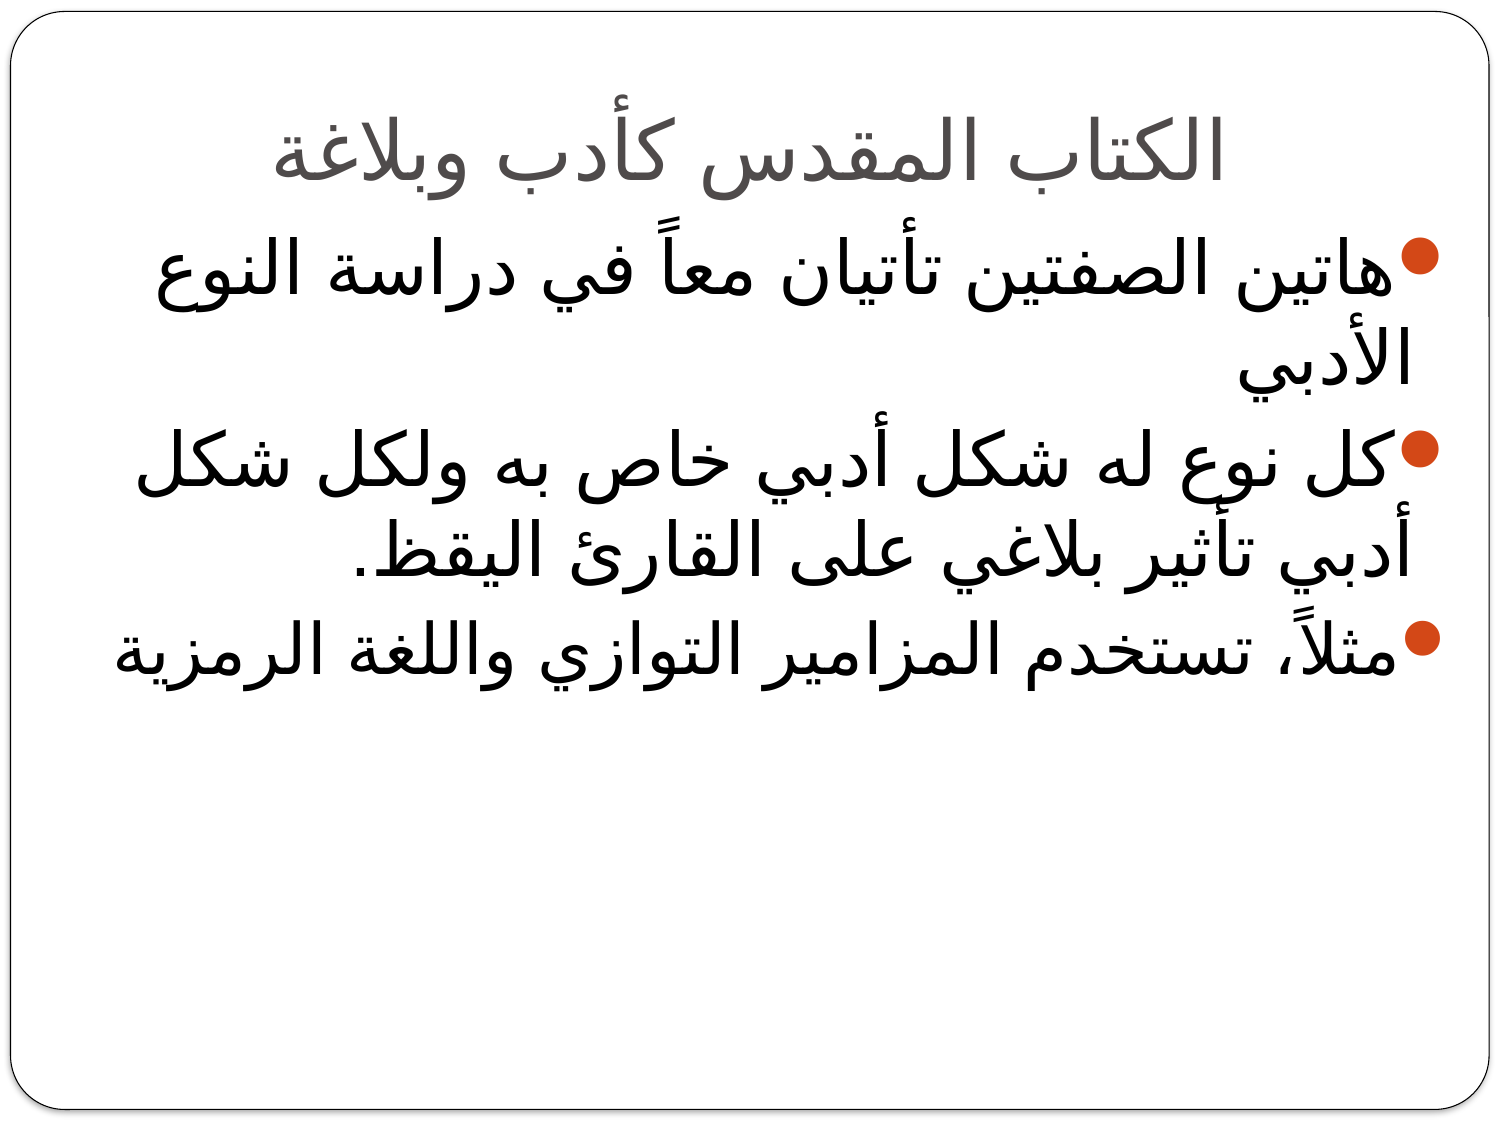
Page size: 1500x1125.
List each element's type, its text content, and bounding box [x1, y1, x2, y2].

list هاتين الصفتين تأتيان معاً في دراسة النوع الأدبي كل نوع له شكل أدبي خاص به ولكل شكل أدبي تأثير بلاغي على القارئ اليقظ. مثلاً، تستخدم المزامير التوازي واللغة الرمزية [12, 212, 1475, 1100]
title الكتاب المقدس كأدب وبلاغة [0, 40, 1500, 213]
